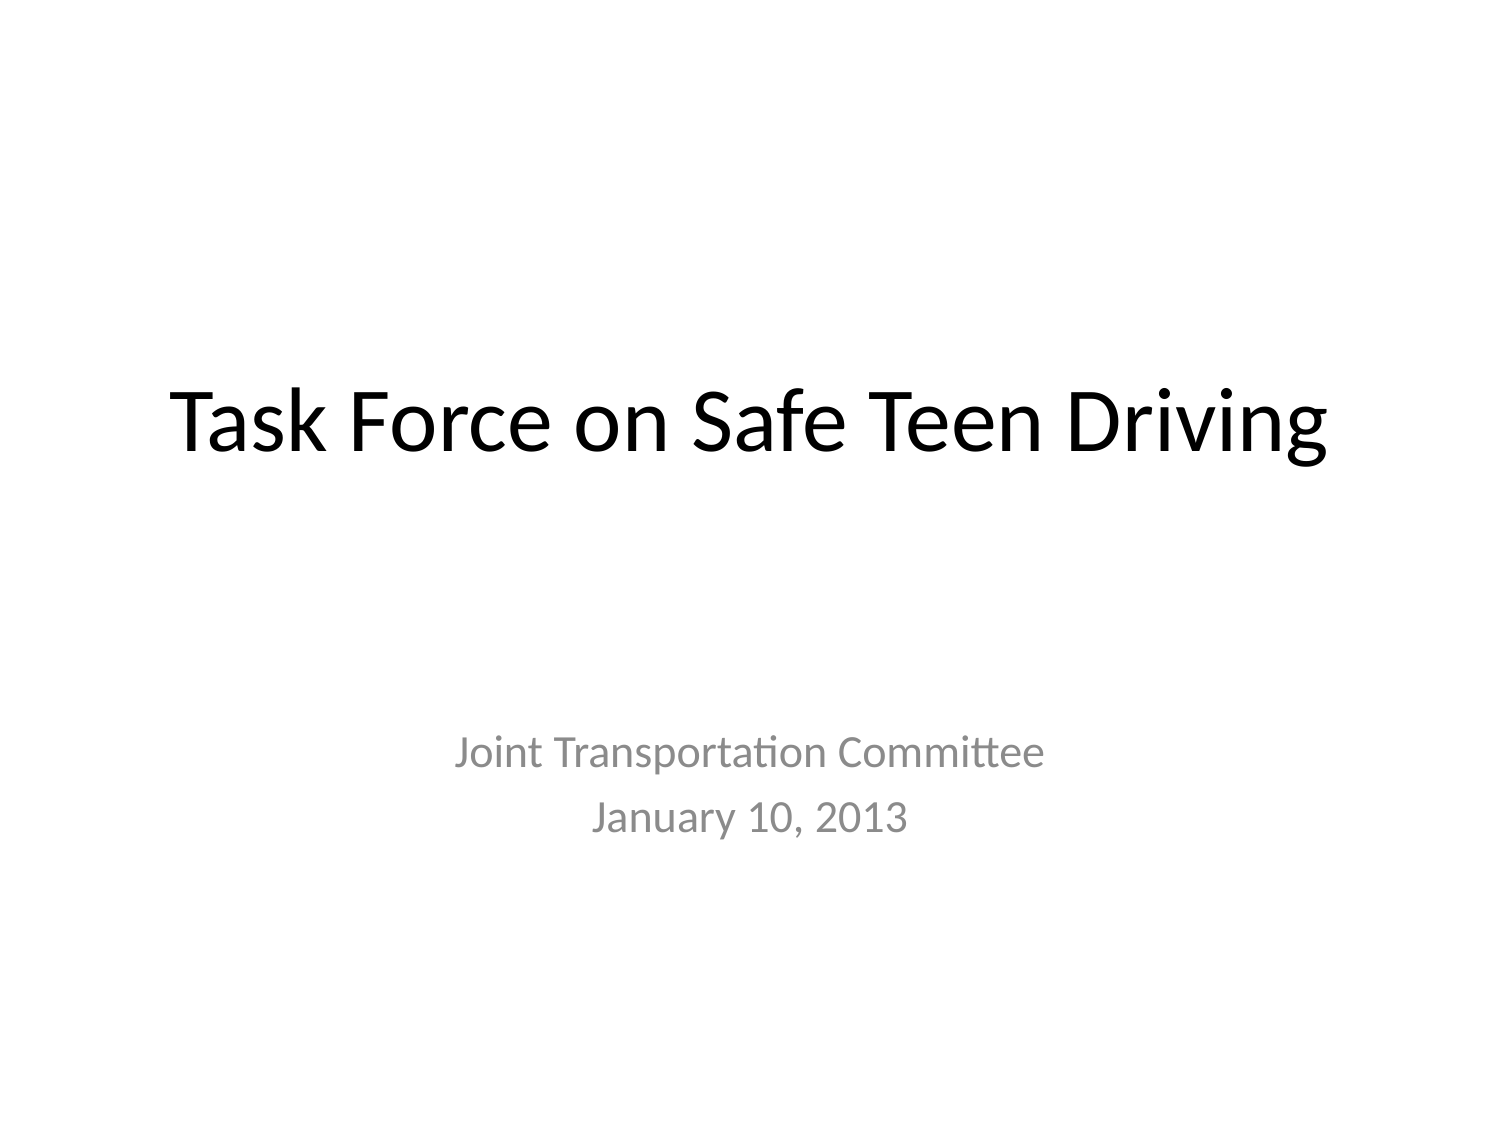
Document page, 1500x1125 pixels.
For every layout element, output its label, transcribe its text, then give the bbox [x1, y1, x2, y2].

subtitle Joint Transportation Committee January 10, 2013 [225, 650, 1275, 850]
title Task Force on Safe Teen Driving [112, 349, 1388, 591]
